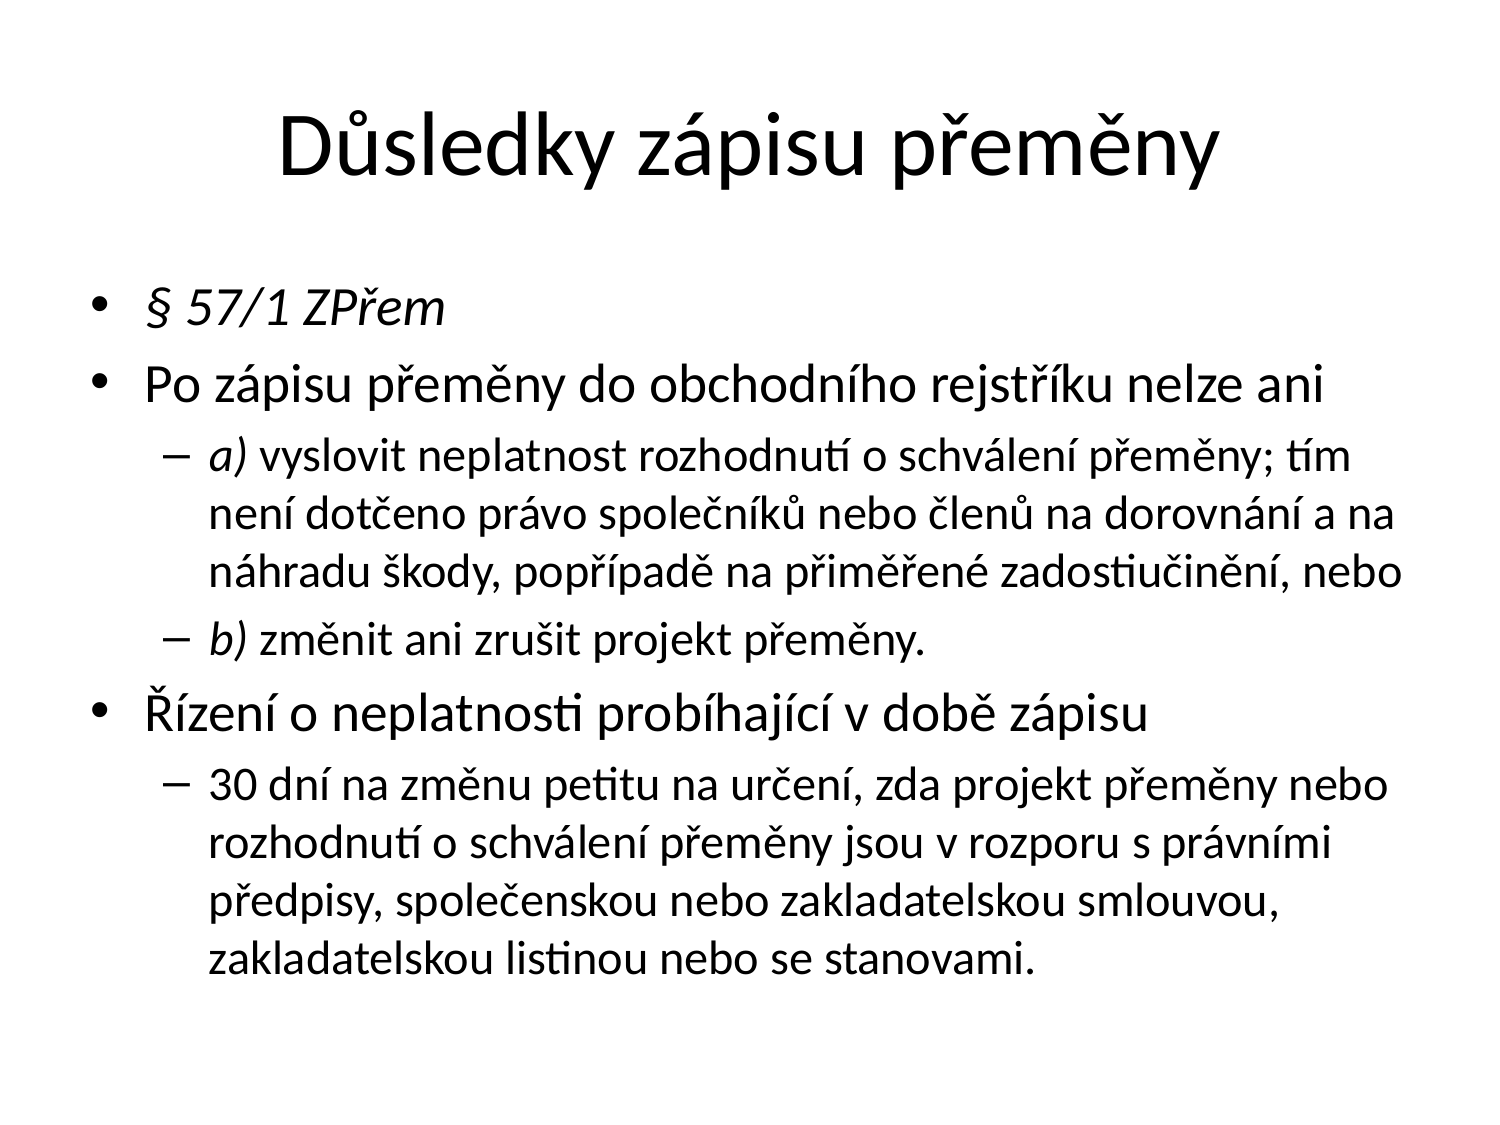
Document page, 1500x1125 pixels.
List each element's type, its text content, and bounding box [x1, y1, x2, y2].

title Důsledky zápisu přeměny [75, 45, 1425, 233]
list § 57/1 ZPřem Po zápisu přeměny do obchodního rejstříku nelze ani a) vyslovit neplatnost rozhodnutí o schválení přeměny; tím není dotčeno právo společníků nebo členů na dorovnání a na náhradu škody, popřípadě na přiměřené zadostiučinění, nebo b) změnit ani zrušit projekt přeměny. Řízení o neplatnosti probíhající v době zápisu 30 dní na změnu petitu na určení, zda projekt přeměny nebo rozhodnutí o schválení přeměny jsou v rozporu s právními předpisy, společenskou nebo zakladatelskou smlouvou, zakladatelskou listinou nebo se stanovami. [75, 262, 1425, 1005]
